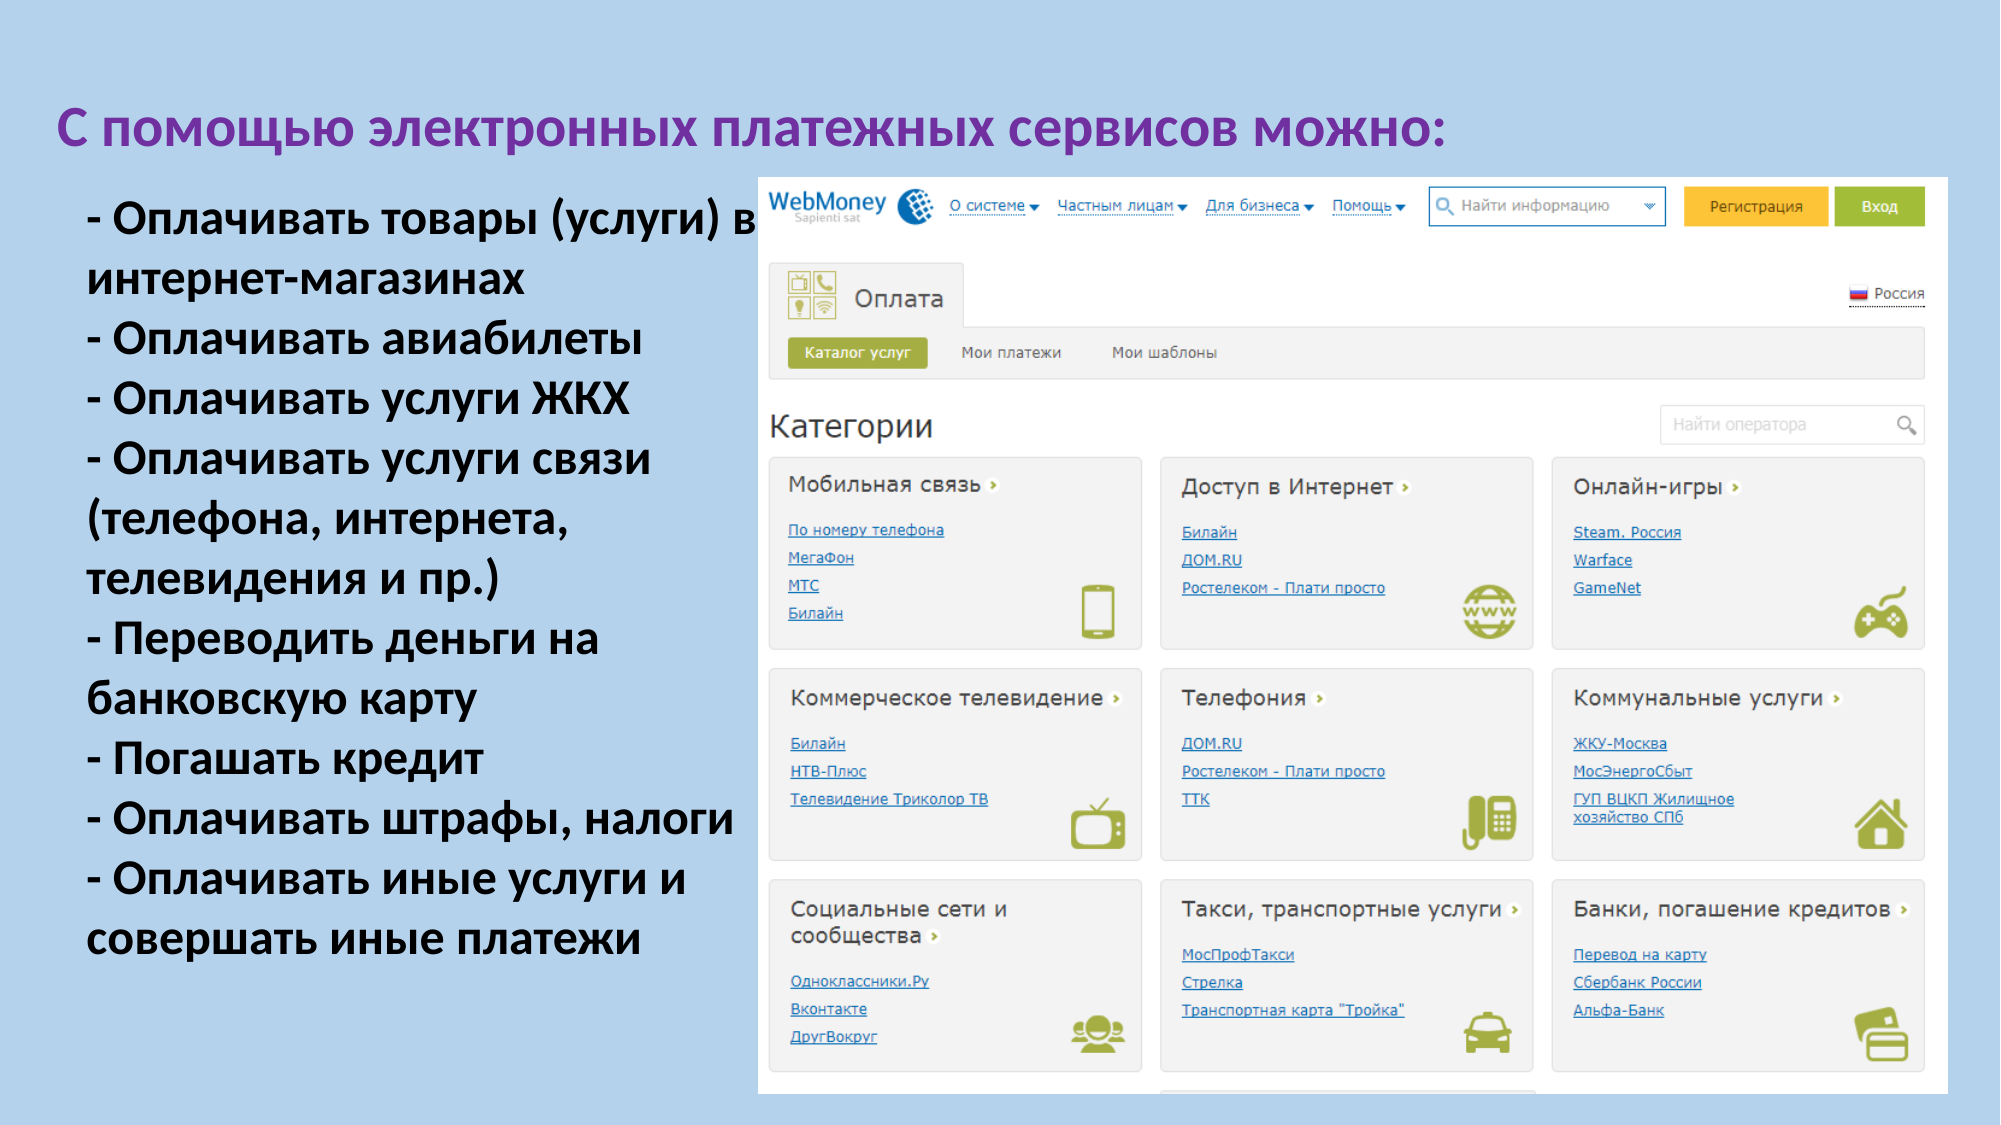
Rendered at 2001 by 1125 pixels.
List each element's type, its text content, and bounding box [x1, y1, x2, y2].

picture [757, 177, 1949, 1094]
text_box С помощью электронных платежных сервисов можно: [42, 80, 1757, 166]
text_box - Оплачивать товары (услуги) в интернет-магазинах - Оплачивать авиабилеты - Оплачивать услуги ЖКХ - Оплачивать услуги связи (телефона, интернета, телевидения и пр.) - Переводить деньги на банковскую карту - Погашать кредит - Оплачивать штрафы, налоги - Оплачивать иные услуги и совершать иные платежи [71, 177, 757, 972]
